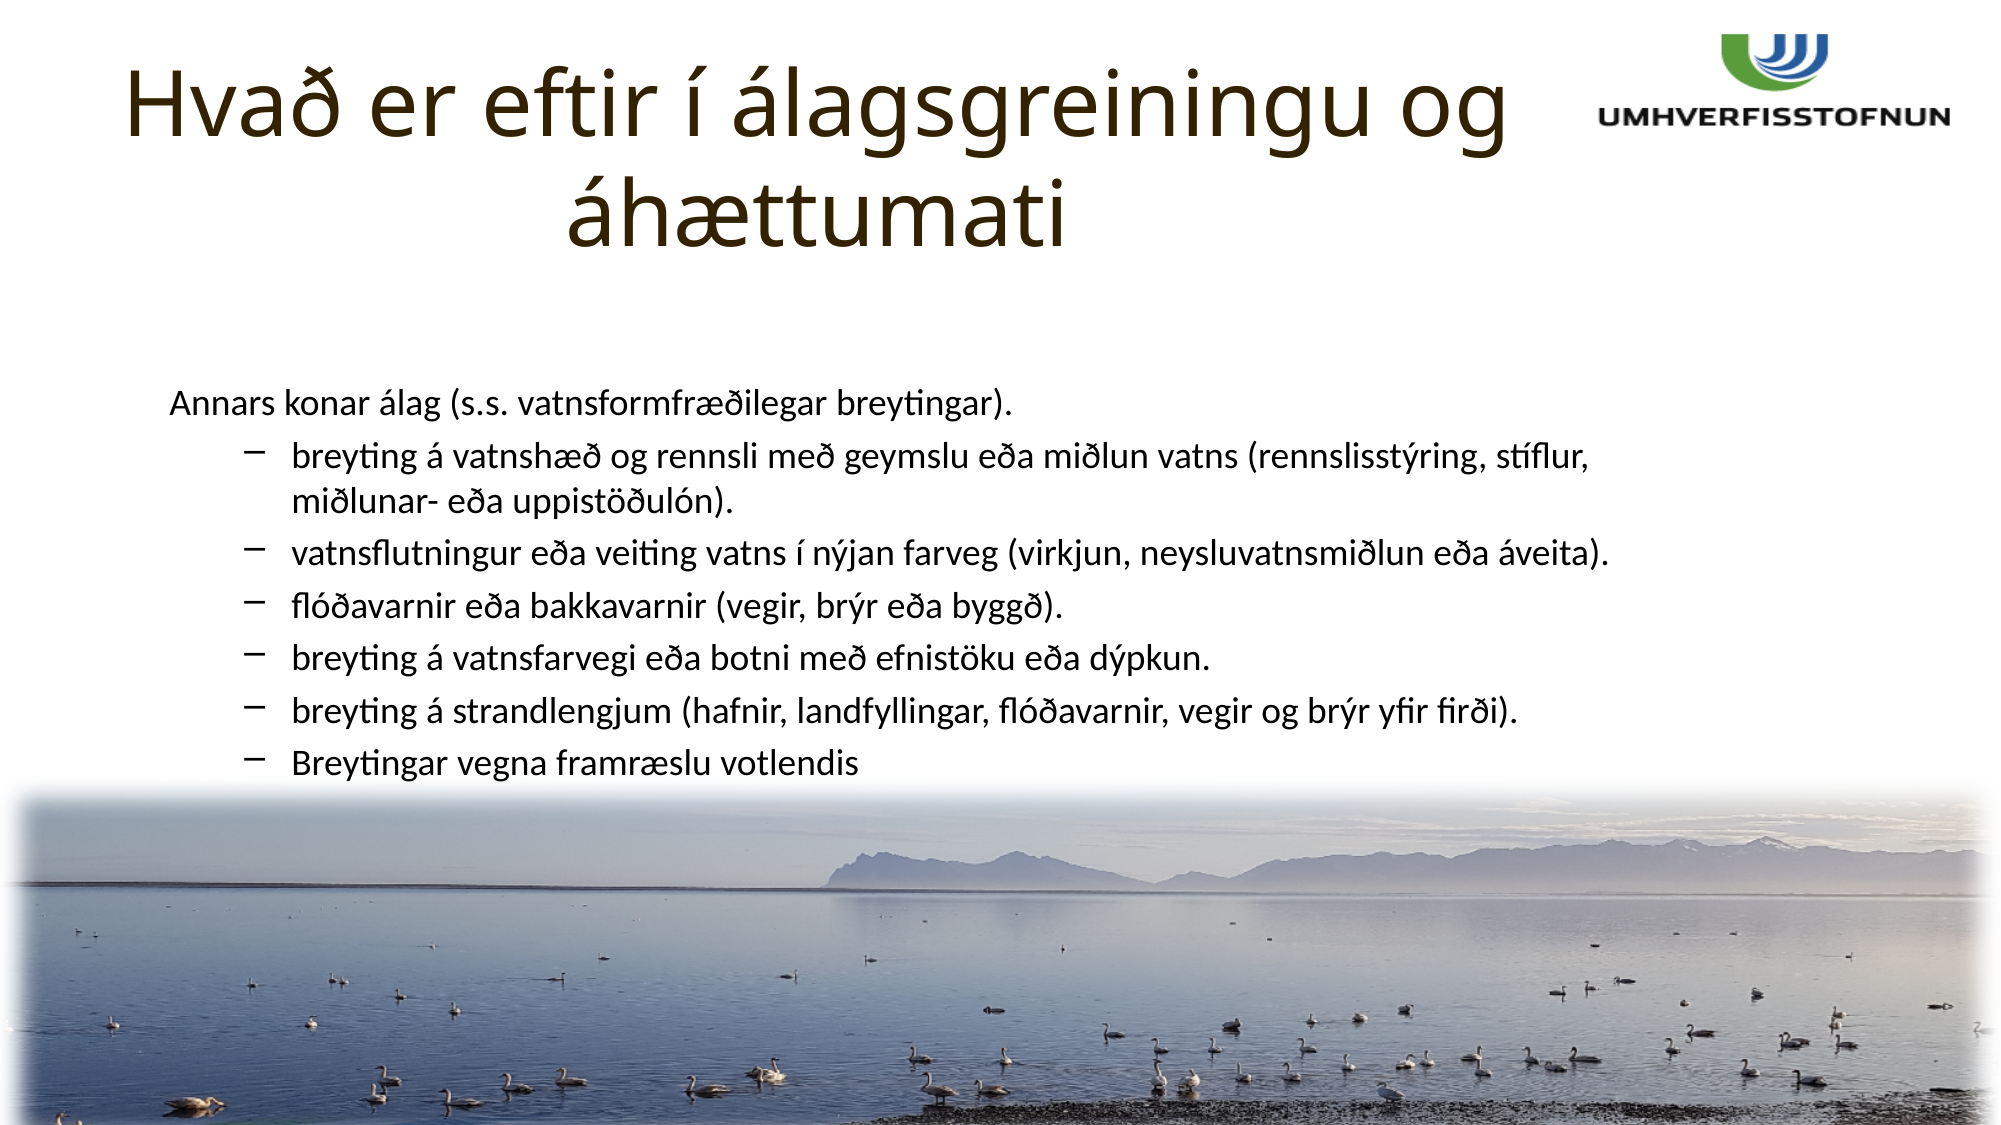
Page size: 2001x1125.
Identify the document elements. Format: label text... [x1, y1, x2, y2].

list Annars konar álag (s.s. vatnsformfræðilegar breytingar). breyting á vatnshæð og rennsli með geymslu eða miðlun vatns (rennslisstýring, stíflur, miðlunar- eða uppistöðulón). vatnsflutningur eða veiting vatns í nýjan farveg (virkjun, neysluvatnsmiðlun eða áveita). flóðavarnir eða bakkavarnir (vegir, brýr eða byggð). breyting á vatnsfarvegi eða botni með efnistöku eða dýpkun. breyting á strandlengjum (hafnir, landfyllingar, flóðavarnir, vegir og brýr yfir firði). Breytingar vegna framræslu votlendis [154, 370, 1755, 670]
title Hvað er eftir í álagsgreiningu og áhættumati [60, 18, 1575, 290]
picture [0, 0, 2000, 1125]
